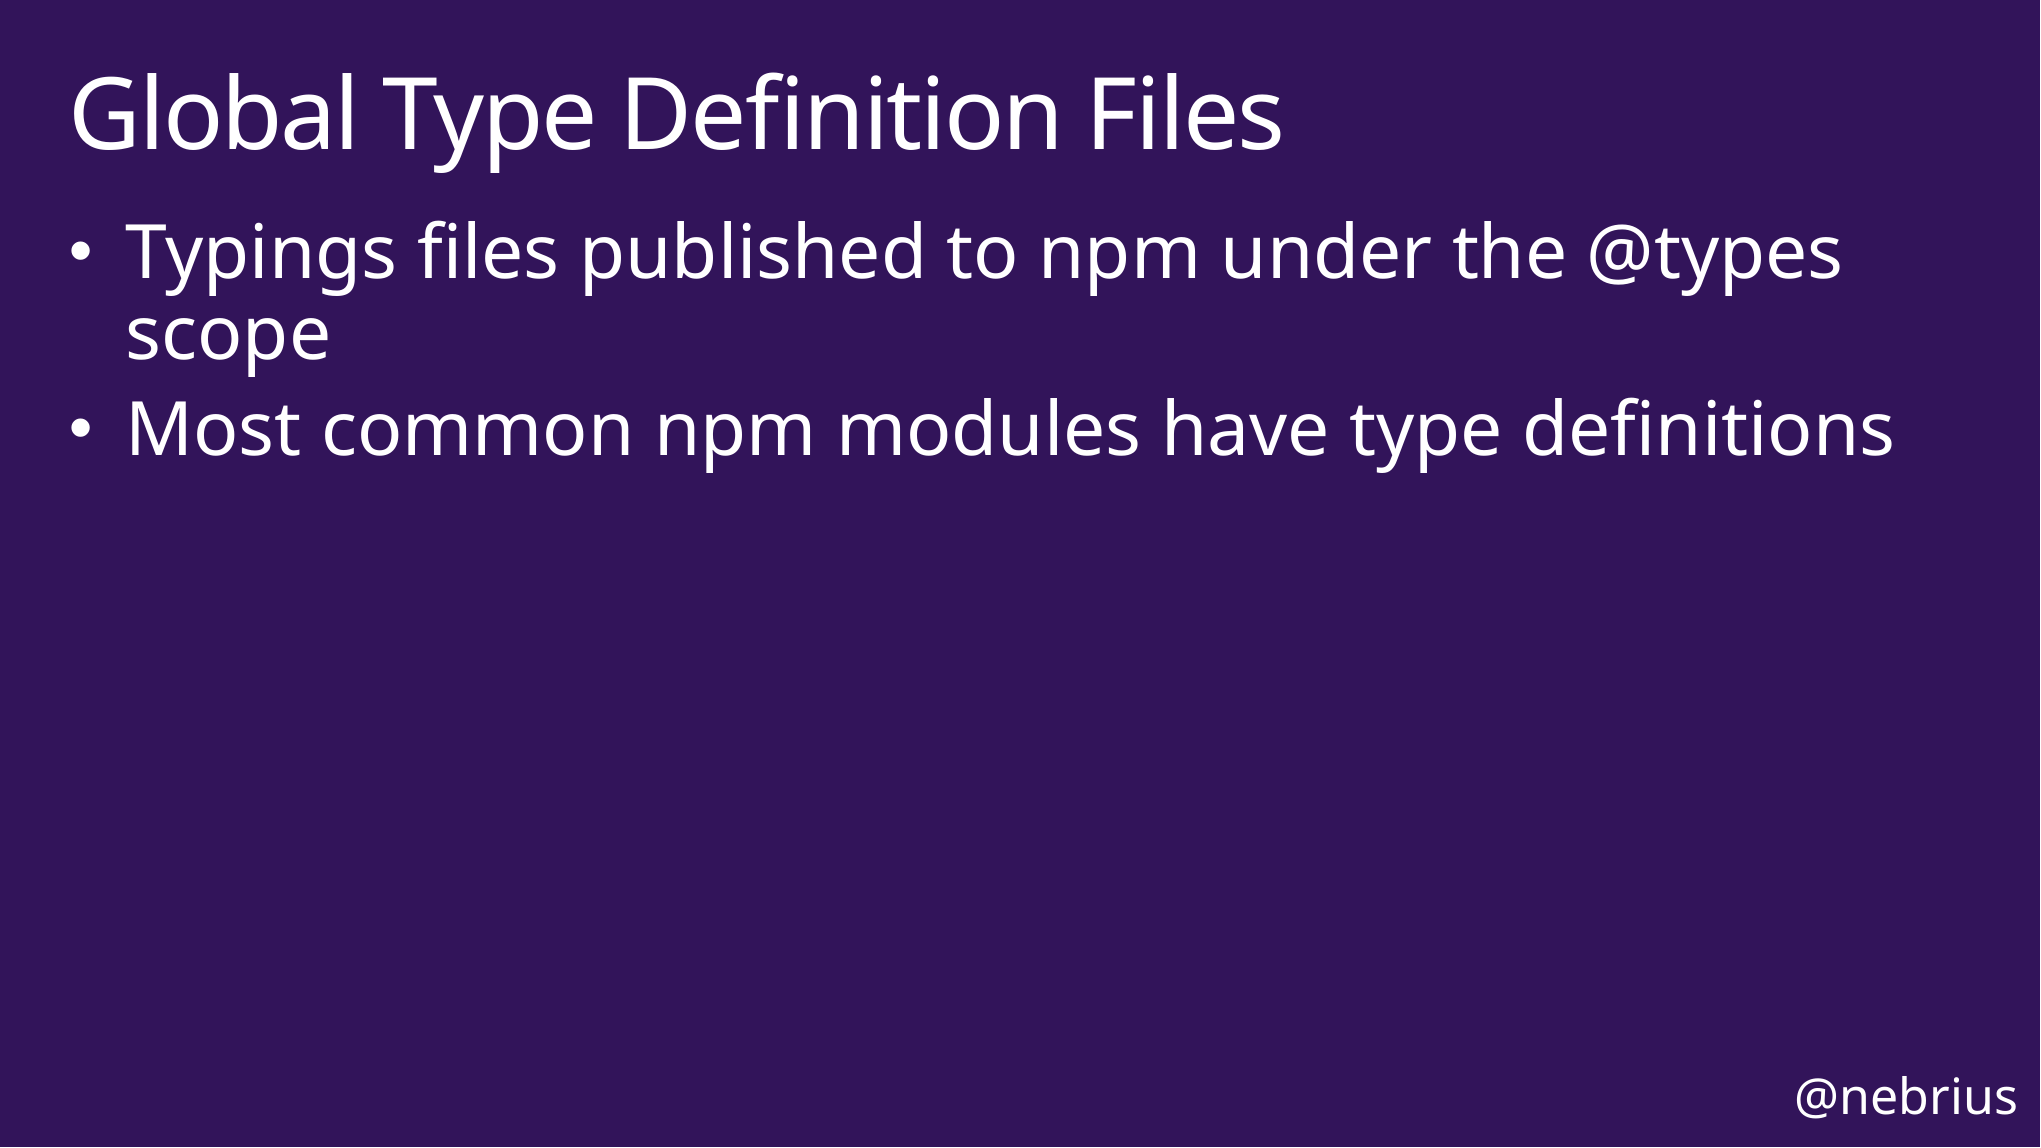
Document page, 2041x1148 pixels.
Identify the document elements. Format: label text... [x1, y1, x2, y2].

title Global Type Definition Files [45, 48, 1996, 199]
list Typings files published to npm under the @types scope Most common npm modules have type definitions [45, 199, 1996, 511]
text_box @nebrius [1764, 1047, 2041, 1148]
